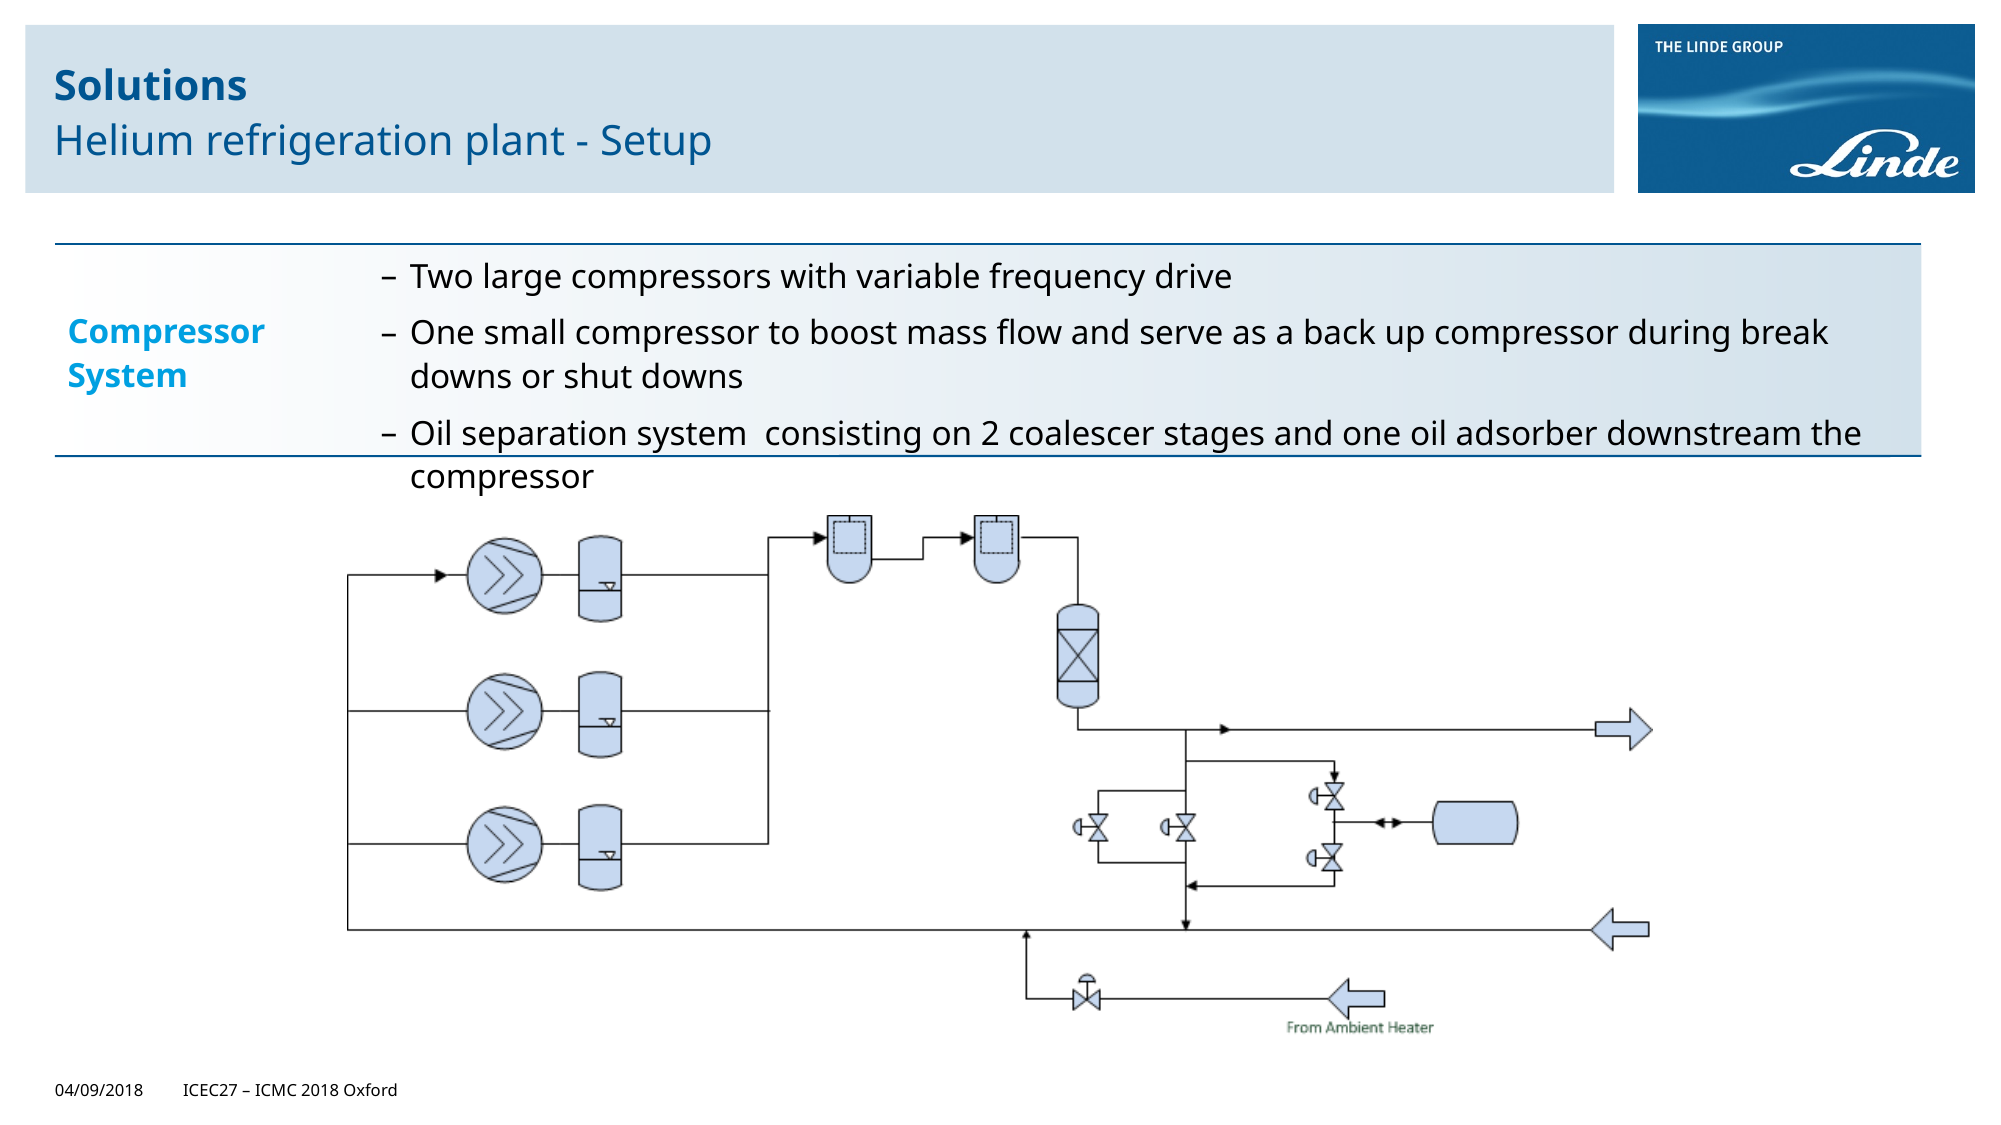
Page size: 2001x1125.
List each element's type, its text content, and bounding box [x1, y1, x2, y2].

picture [347, 514, 1653, 1039]
text_box Compressor System [52, 243, 365, 457]
footer ICEC27 – ICMC 2018 Oxford [183, 1058, 1875, 1100]
picture [1638, 24, 1975, 193]
title Solutions Helium refrigeration plant - Setup [25, 24, 1615, 193]
text_box Two large compressors with variable frequency drive One small compressor to boost mass flow and serve as a back up compressor during break downs or shut downs Oil separation system consisting on 2 coalescer stages and one oil adsorber downstream the compressor [365, 255, 1922, 455]
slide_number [54, 1058, 174, 1100]
